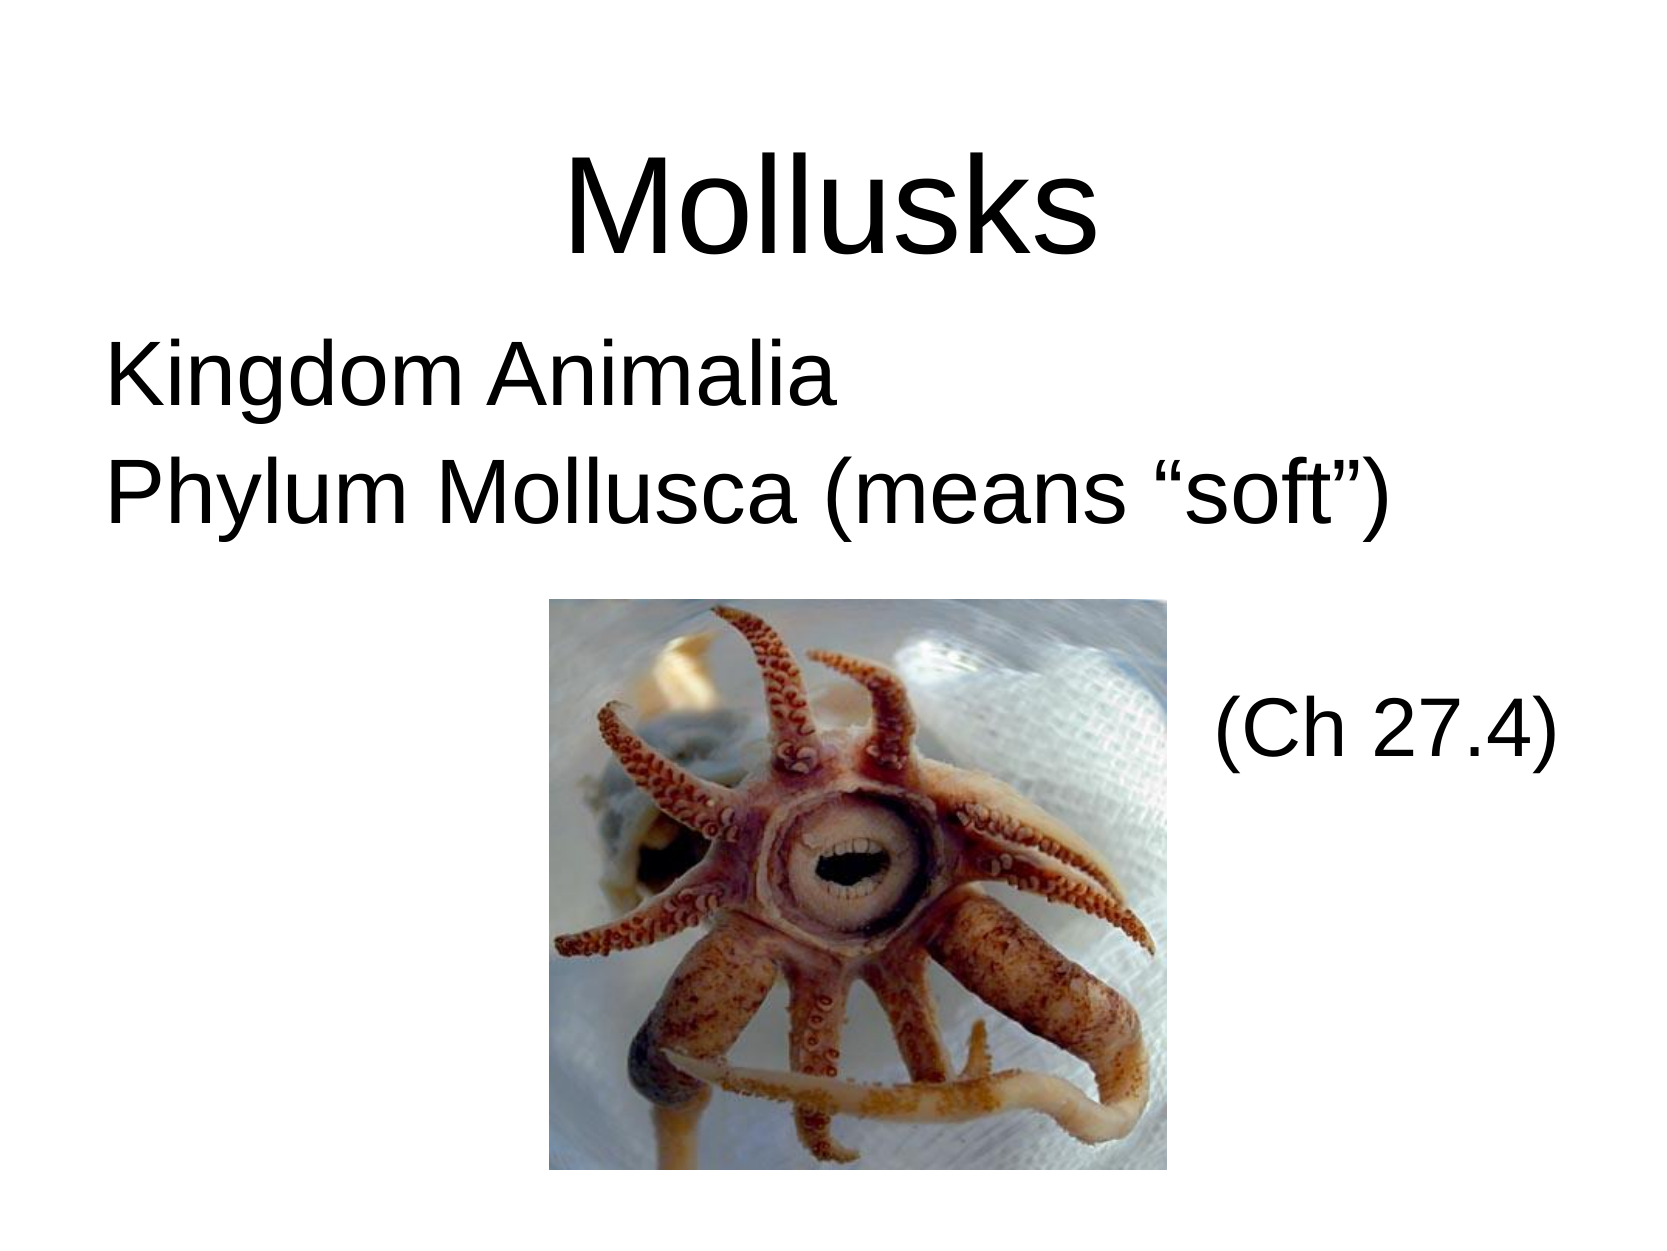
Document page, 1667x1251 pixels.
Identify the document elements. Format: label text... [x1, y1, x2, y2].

subtitle Kingdom Animalia Phylum Mollusca (means “soft”) (Ch 27.4) [97, 300, 1568, 966]
title Mollusks [133, 50, 1529, 300]
picture [549, 599, 1167, 1170]
